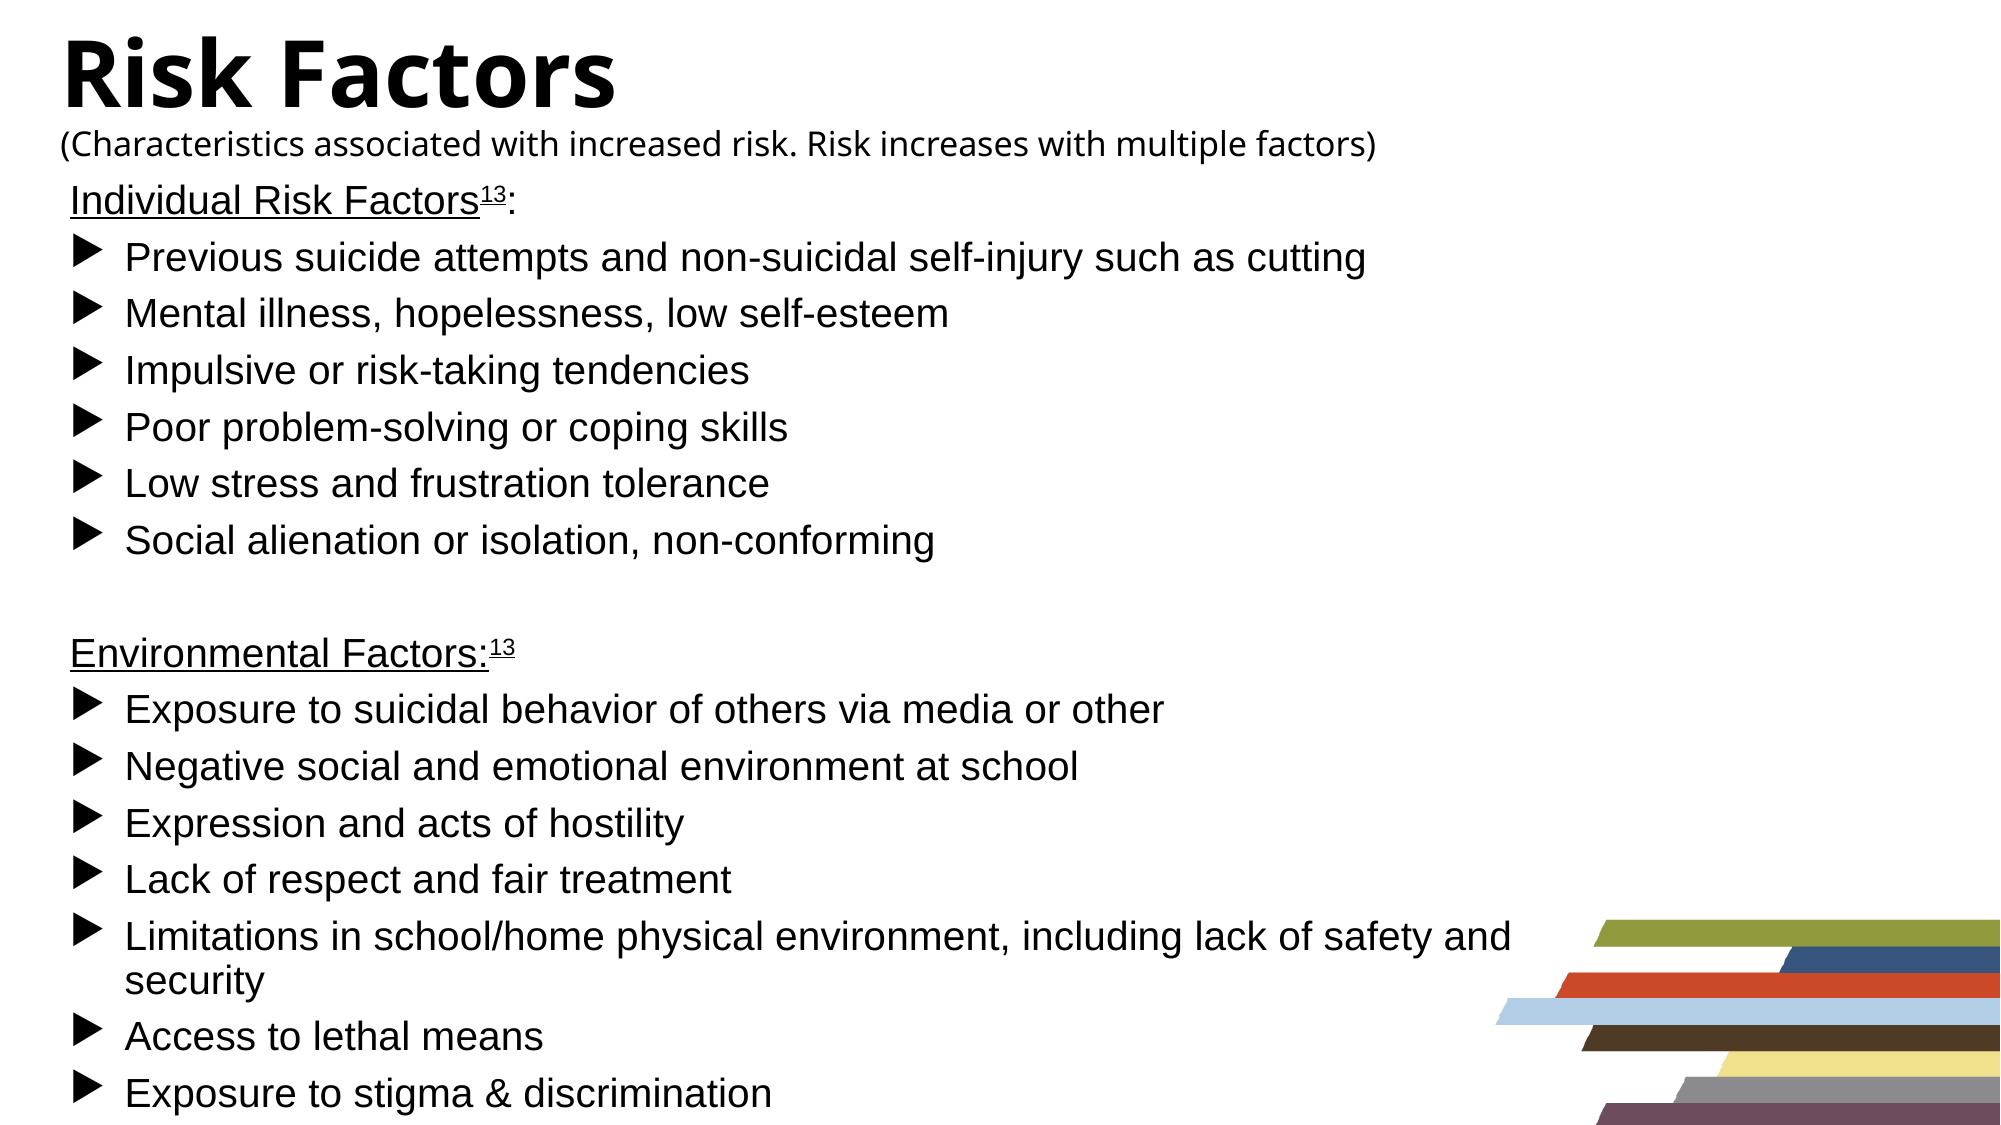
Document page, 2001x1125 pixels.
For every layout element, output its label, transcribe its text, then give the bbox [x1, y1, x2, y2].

picture [1610, 847, 2000, 1125]
list Individual Risk Factors13: Previous suicide attempts and non-suicidal self-injury such as cutting Mental illness, hopelessness, low self-esteem Impulsive or risk-taking tendencies Poor problem-solving or coping skills Low stress and frustration tolerance Social alienation or isolation, non-conforming Environmental Factors:13 Exposure to suicidal behavior of others via media or other Negative social and emotional environment at school Expression and acts of hostility Lack of respect and fair treatment Limitations in school/home physical environment, including lack of safety and security Access to lethal means Exposure to stigma & discrimination [54, 172, 1610, 1125]
title Risk Factors (Characteristics associated with increased risk. Risk increases with multiple factors) [45, 19, 1929, 173]
